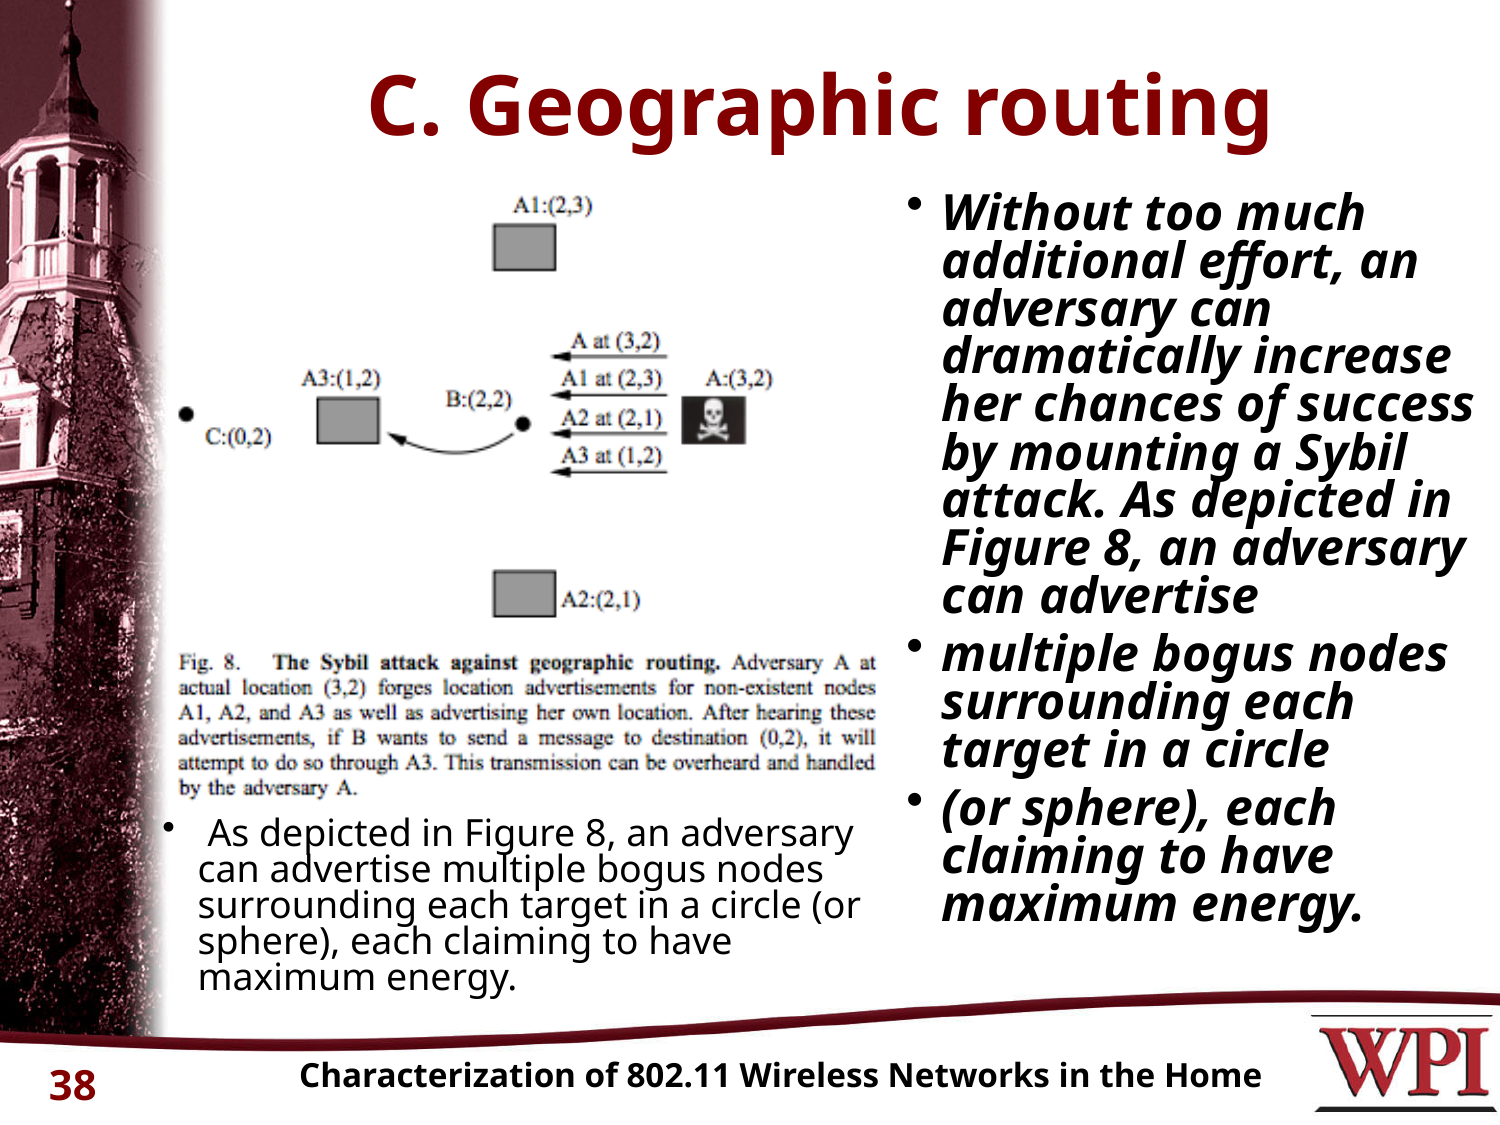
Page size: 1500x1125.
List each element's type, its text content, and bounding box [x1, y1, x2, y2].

footer Characterization of 802.11 Wireless Networks in the Home [257, 1046, 1306, 1091]
text_box As depicted in Figure 8, an adversary can advertise multiple bogus nodes surrounding each target in a circle (or sphere), each claiming to have maximum energy. [147, 810, 898, 1006]
text_box Without too much additional effort, an adversary can dramatically increase her chances of success by mounting a Sybil attack. As depicted in Figure 8, an adversary can advertise multiple bogus nodes surrounding each target in a circle (or sphere), each claiming to have maximum energy. [898, 184, 1500, 939]
title C. Geographic routing [159, 18, 1483, 185]
slide_number 38 [0, 1051, 113, 1125]
picture [0, 0, 1500, 1125]
